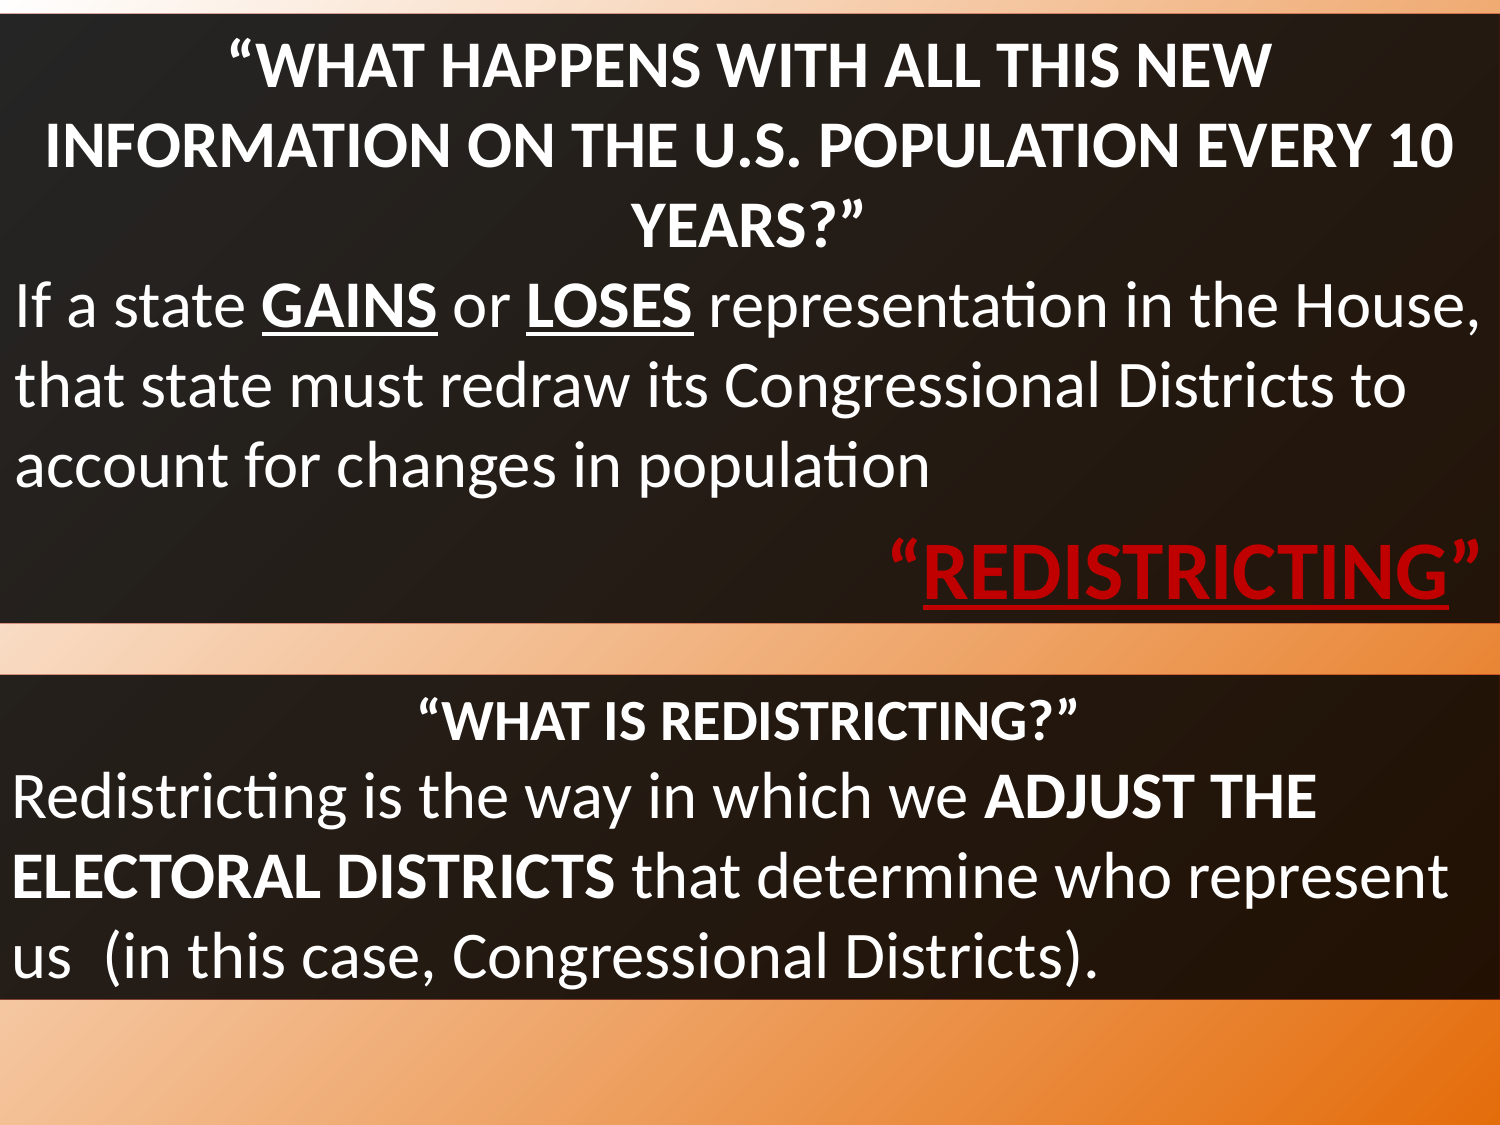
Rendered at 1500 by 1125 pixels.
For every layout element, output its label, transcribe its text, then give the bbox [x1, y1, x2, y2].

text_box “What happens with all this new information on the U.S. population every 10 years?” If a state GAINS or LOSES representation in the House, that state must redraw its Congressional Districts to account for changes in population “Redistricting” [0, 13, 1500, 624]
text_box “What is redistricting?” Redistricting is the way in which we ADJUST THE ELECTORAL DISTRICTS that determine who represent us (in this case, Congressional Districts). [0, 675, 1500, 1000]
